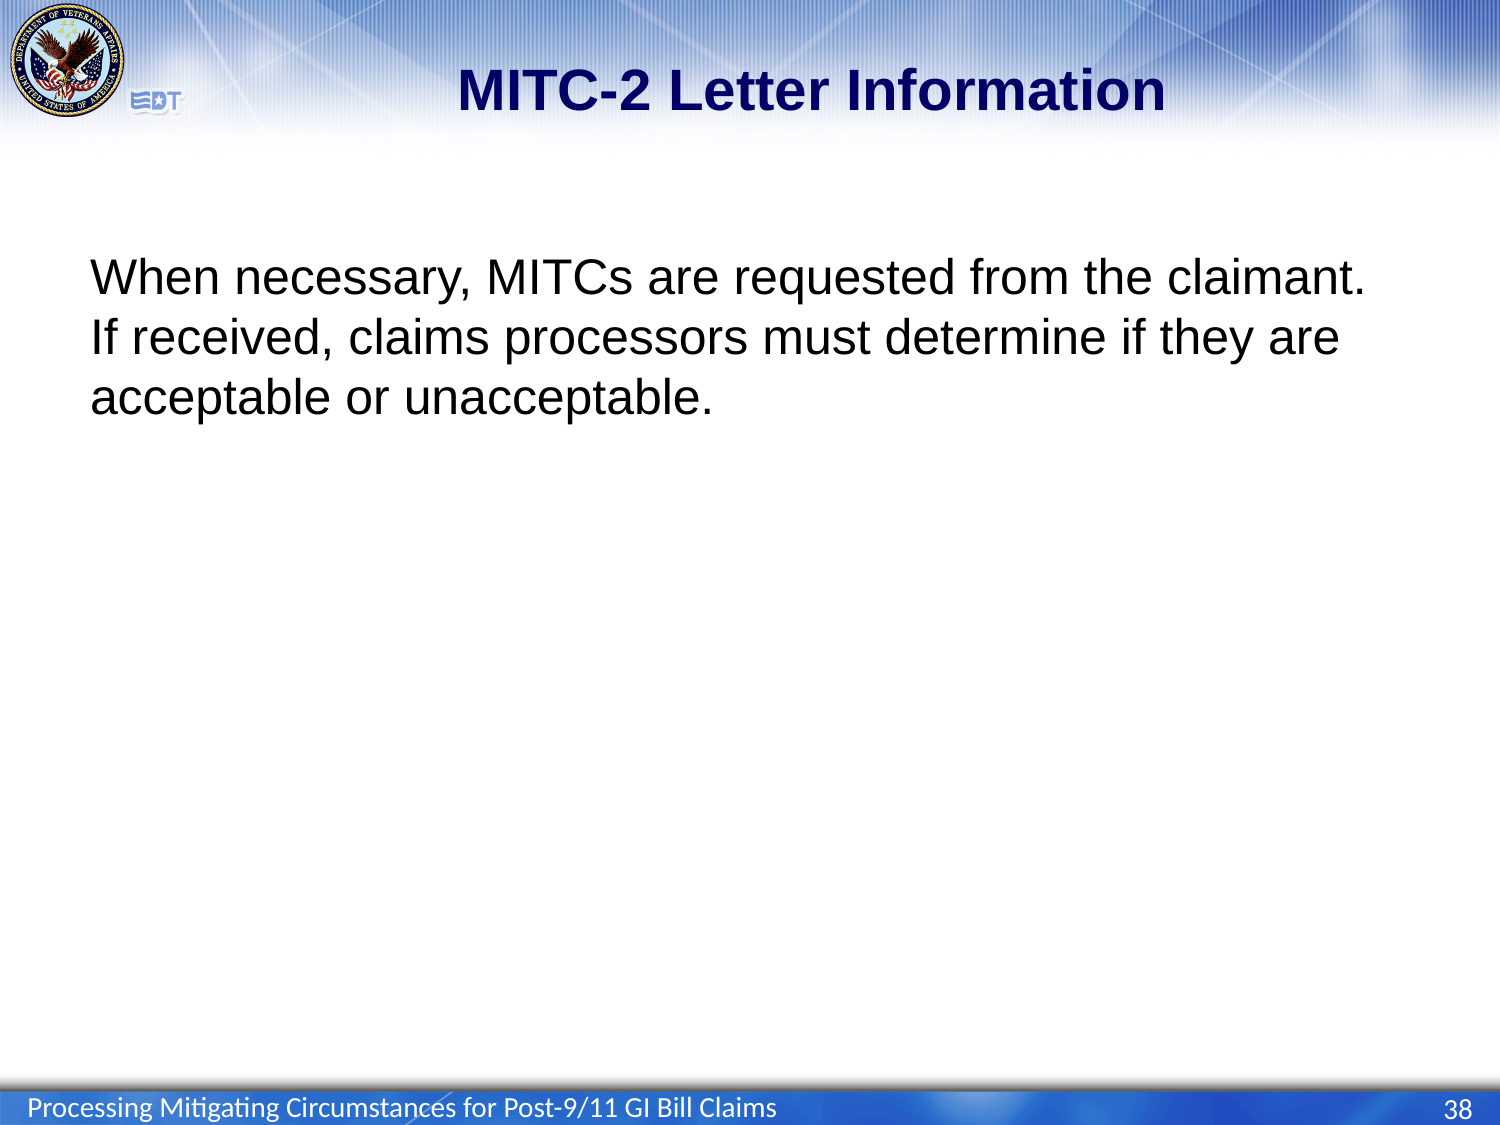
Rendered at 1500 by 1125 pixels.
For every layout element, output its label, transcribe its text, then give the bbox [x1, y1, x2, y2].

title MITC-2 Letter Information [125, 0, 1500, 175]
footer Processing Mitigating Circumstances for Post-9/11 GI Bill Claims [12, 1081, 975, 1125]
picture [0, 0, 1500, 1125]
list When necessary, MITCs are requested from the claimant. If received, claims processors must determine if they are acceptable or unacceptable. [75, 237, 1425, 980]
slide_number 38 [1137, 1083, 1488, 1125]
